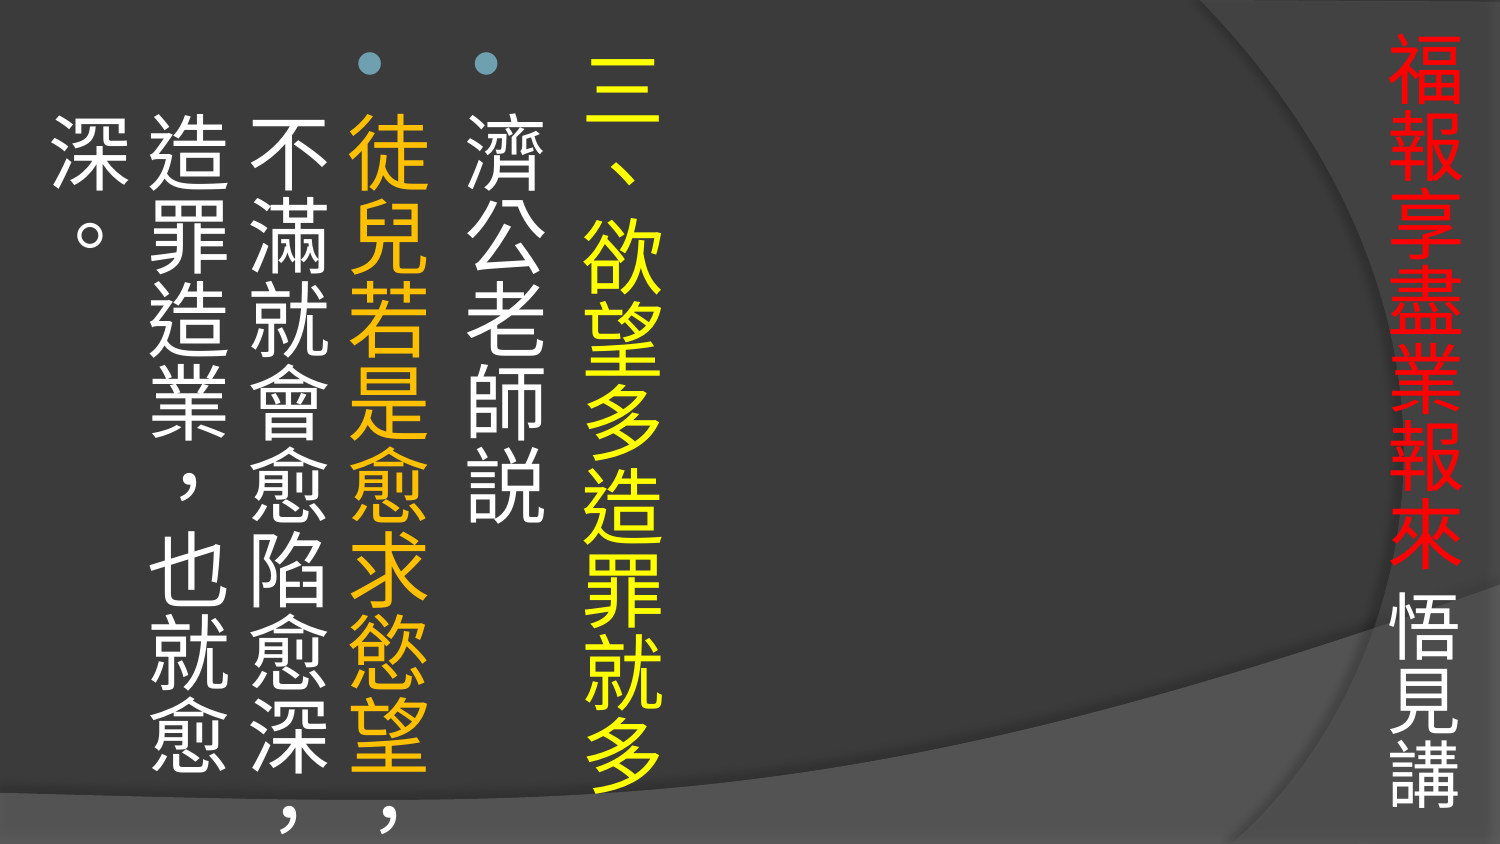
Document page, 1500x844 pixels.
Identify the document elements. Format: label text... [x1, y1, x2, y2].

list 三、欲望多造罪就多 濟公老師説 徒兒若是愈求慾望，不滿就會愈陷愈深，造罪造業，也就愈深。 [29, 27, 1365, 820]
title 福報享盡業報來 悟見講 [1364, 21, 1483, 820]
